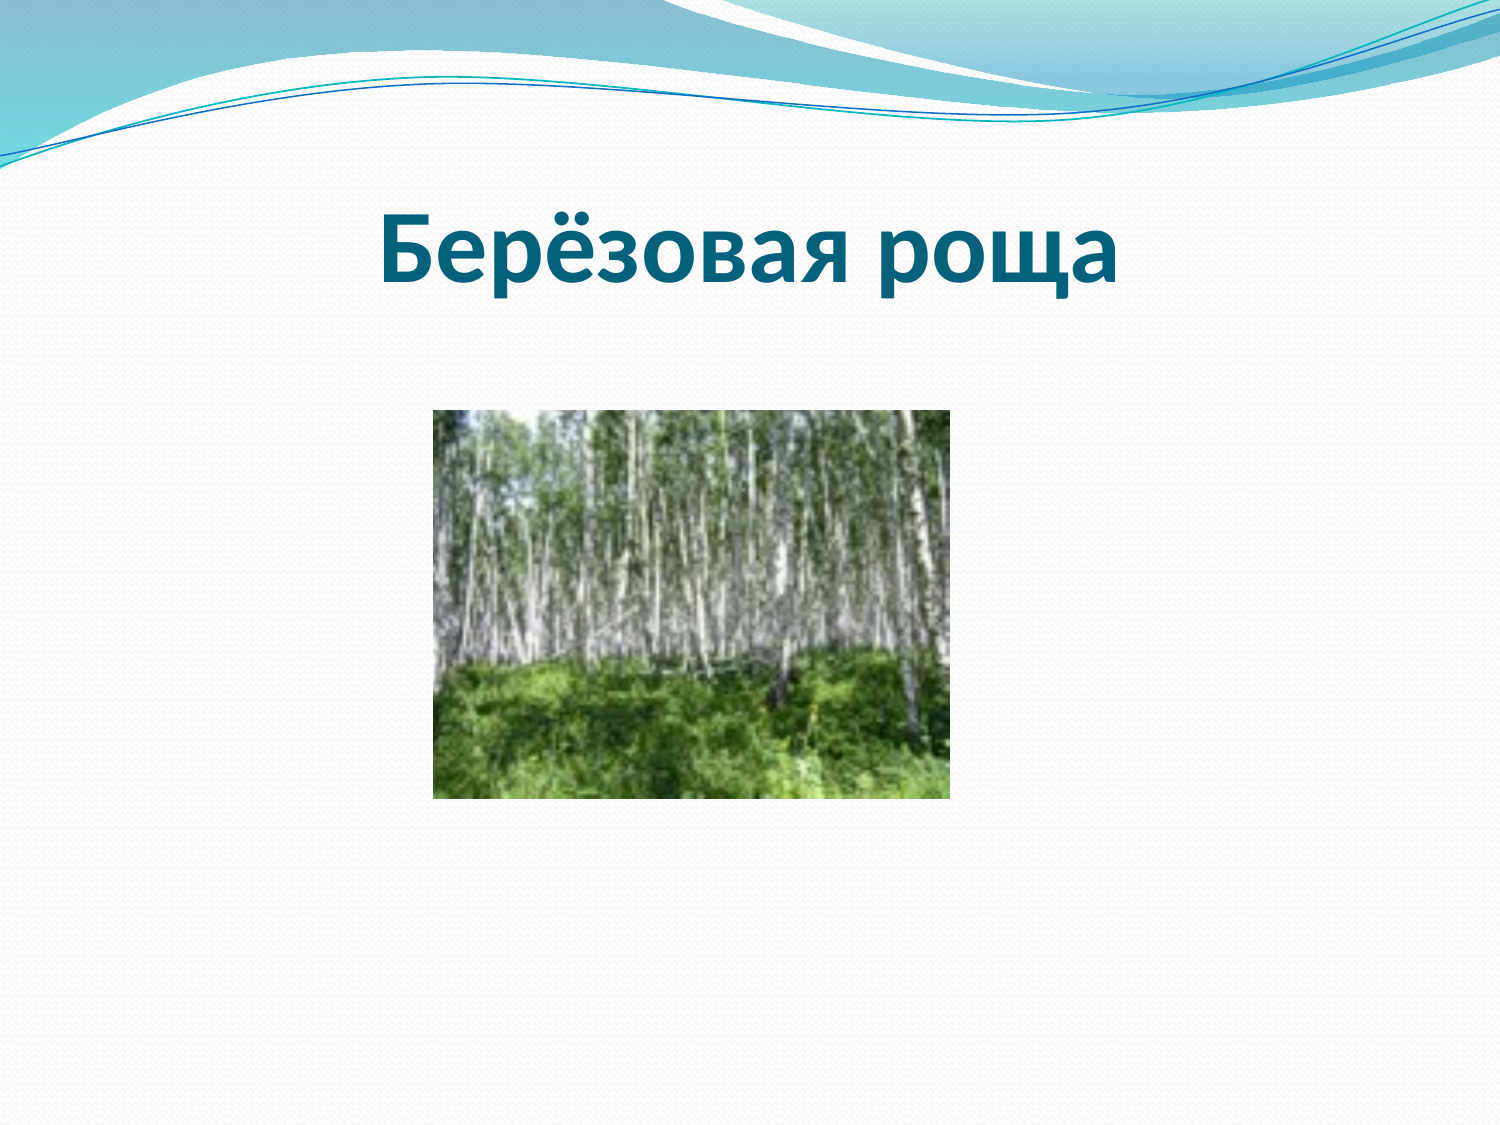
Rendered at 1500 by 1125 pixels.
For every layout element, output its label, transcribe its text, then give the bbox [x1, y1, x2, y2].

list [433, 409, 950, 799]
title Берёзовая роща [75, 115, 1425, 303]
